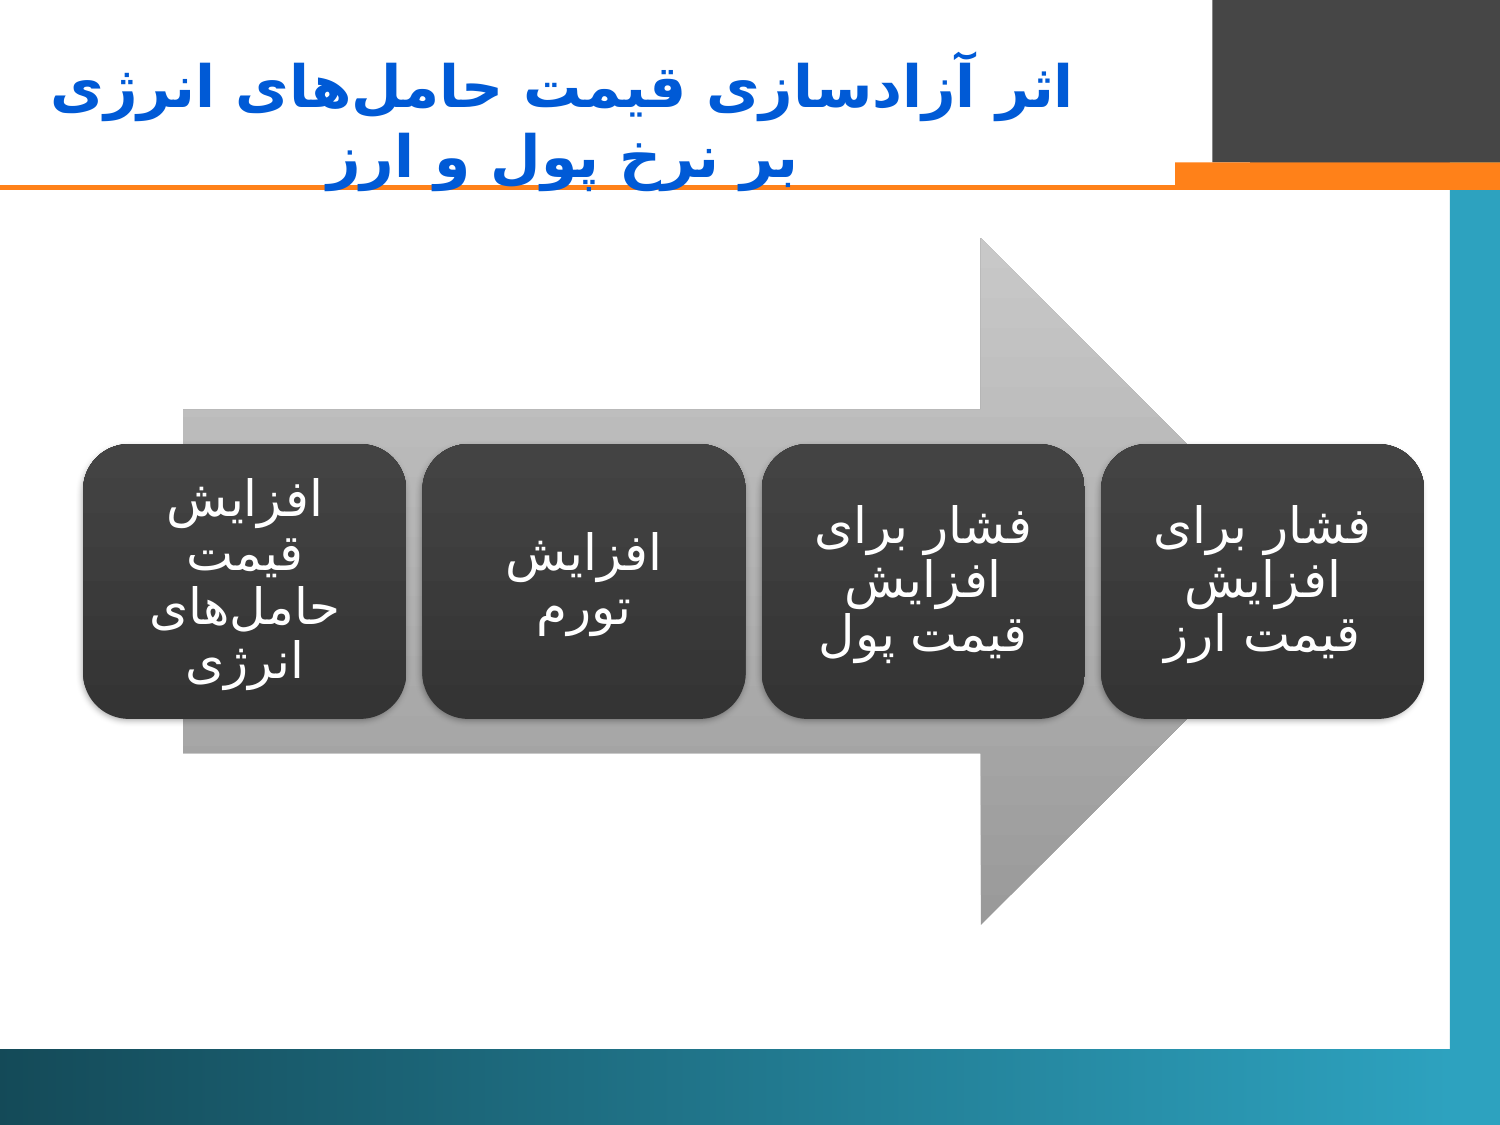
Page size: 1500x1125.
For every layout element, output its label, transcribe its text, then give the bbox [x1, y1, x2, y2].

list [82, 237, 1426, 926]
title اثر آزادسازی قیمت حامل‌های انرژی بر نرخ پول و ارز [0, 74, 1126, 163]
